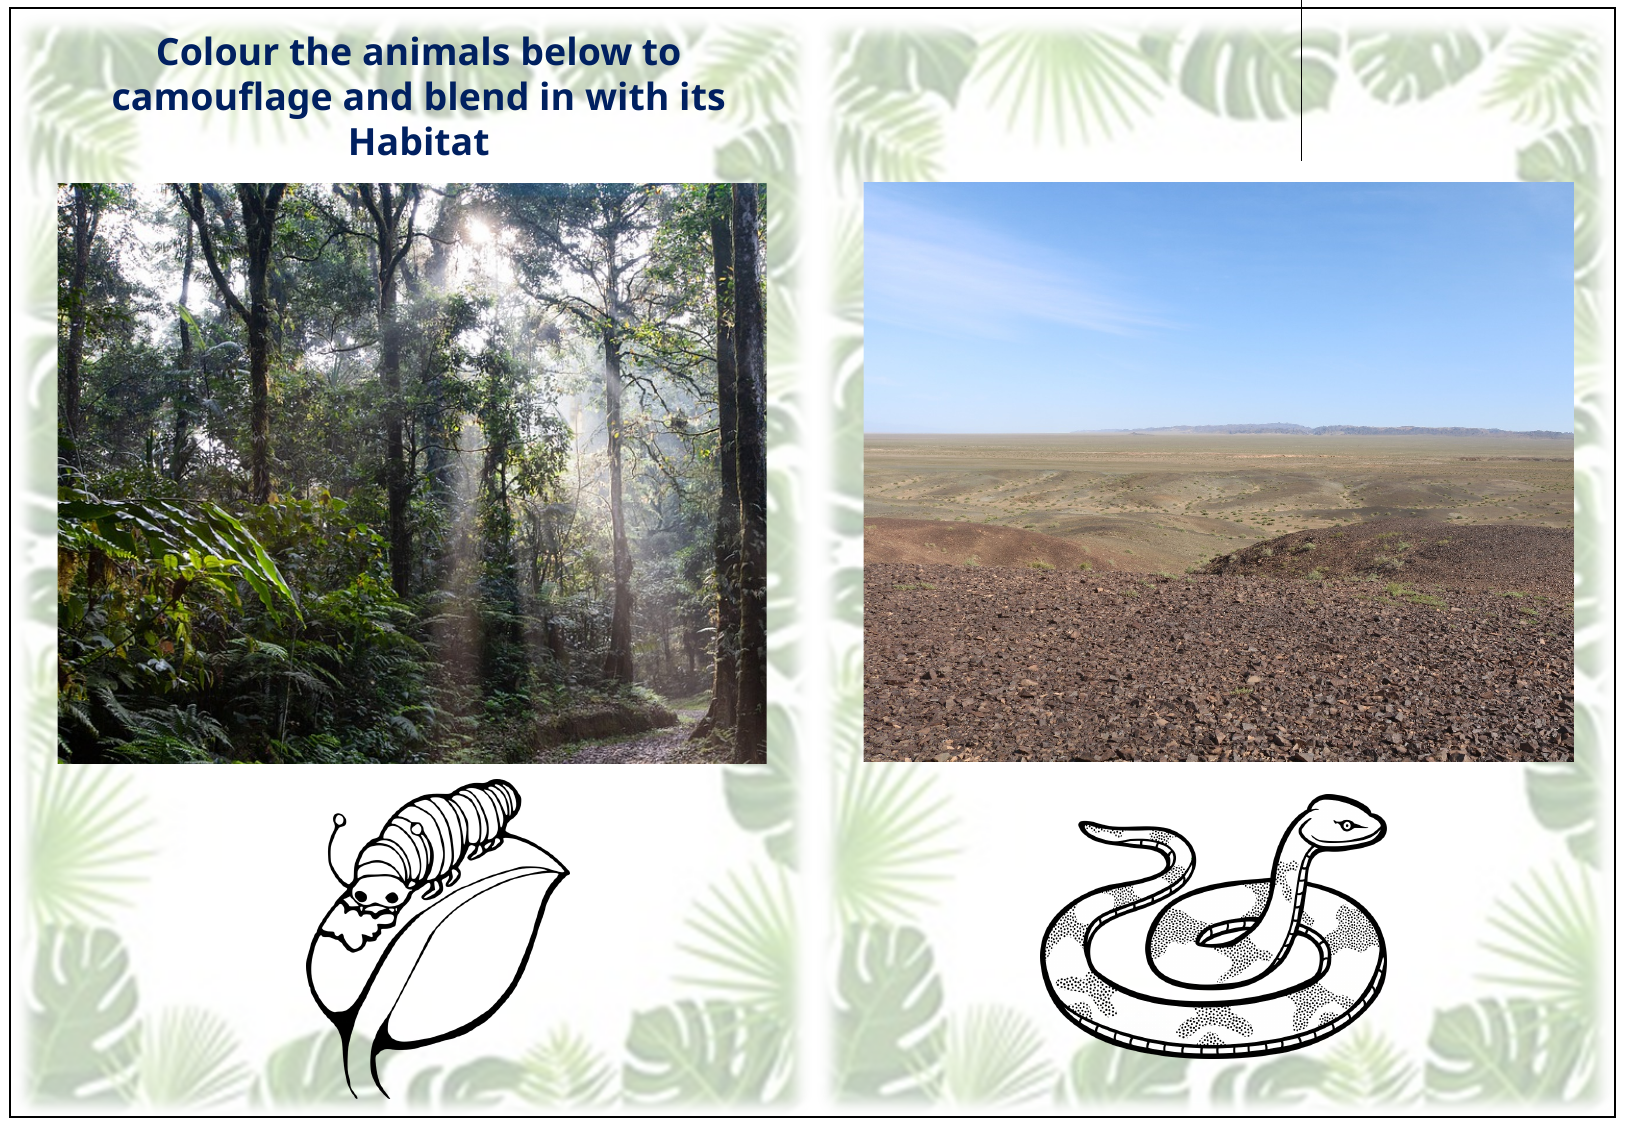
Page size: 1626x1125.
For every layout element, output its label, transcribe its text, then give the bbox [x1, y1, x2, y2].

text_box [1302, 7, 1616, 1118]
picture [816, 14, 1615, 1119]
picture [11, 12, 814, 1122]
text_box [9, 7, 37, 1118]
text_box [801, 7, 1301, 1118]
text_box Colour the animals below to camouflage and blend in with its Habitat [37, 0, 801, 12]
